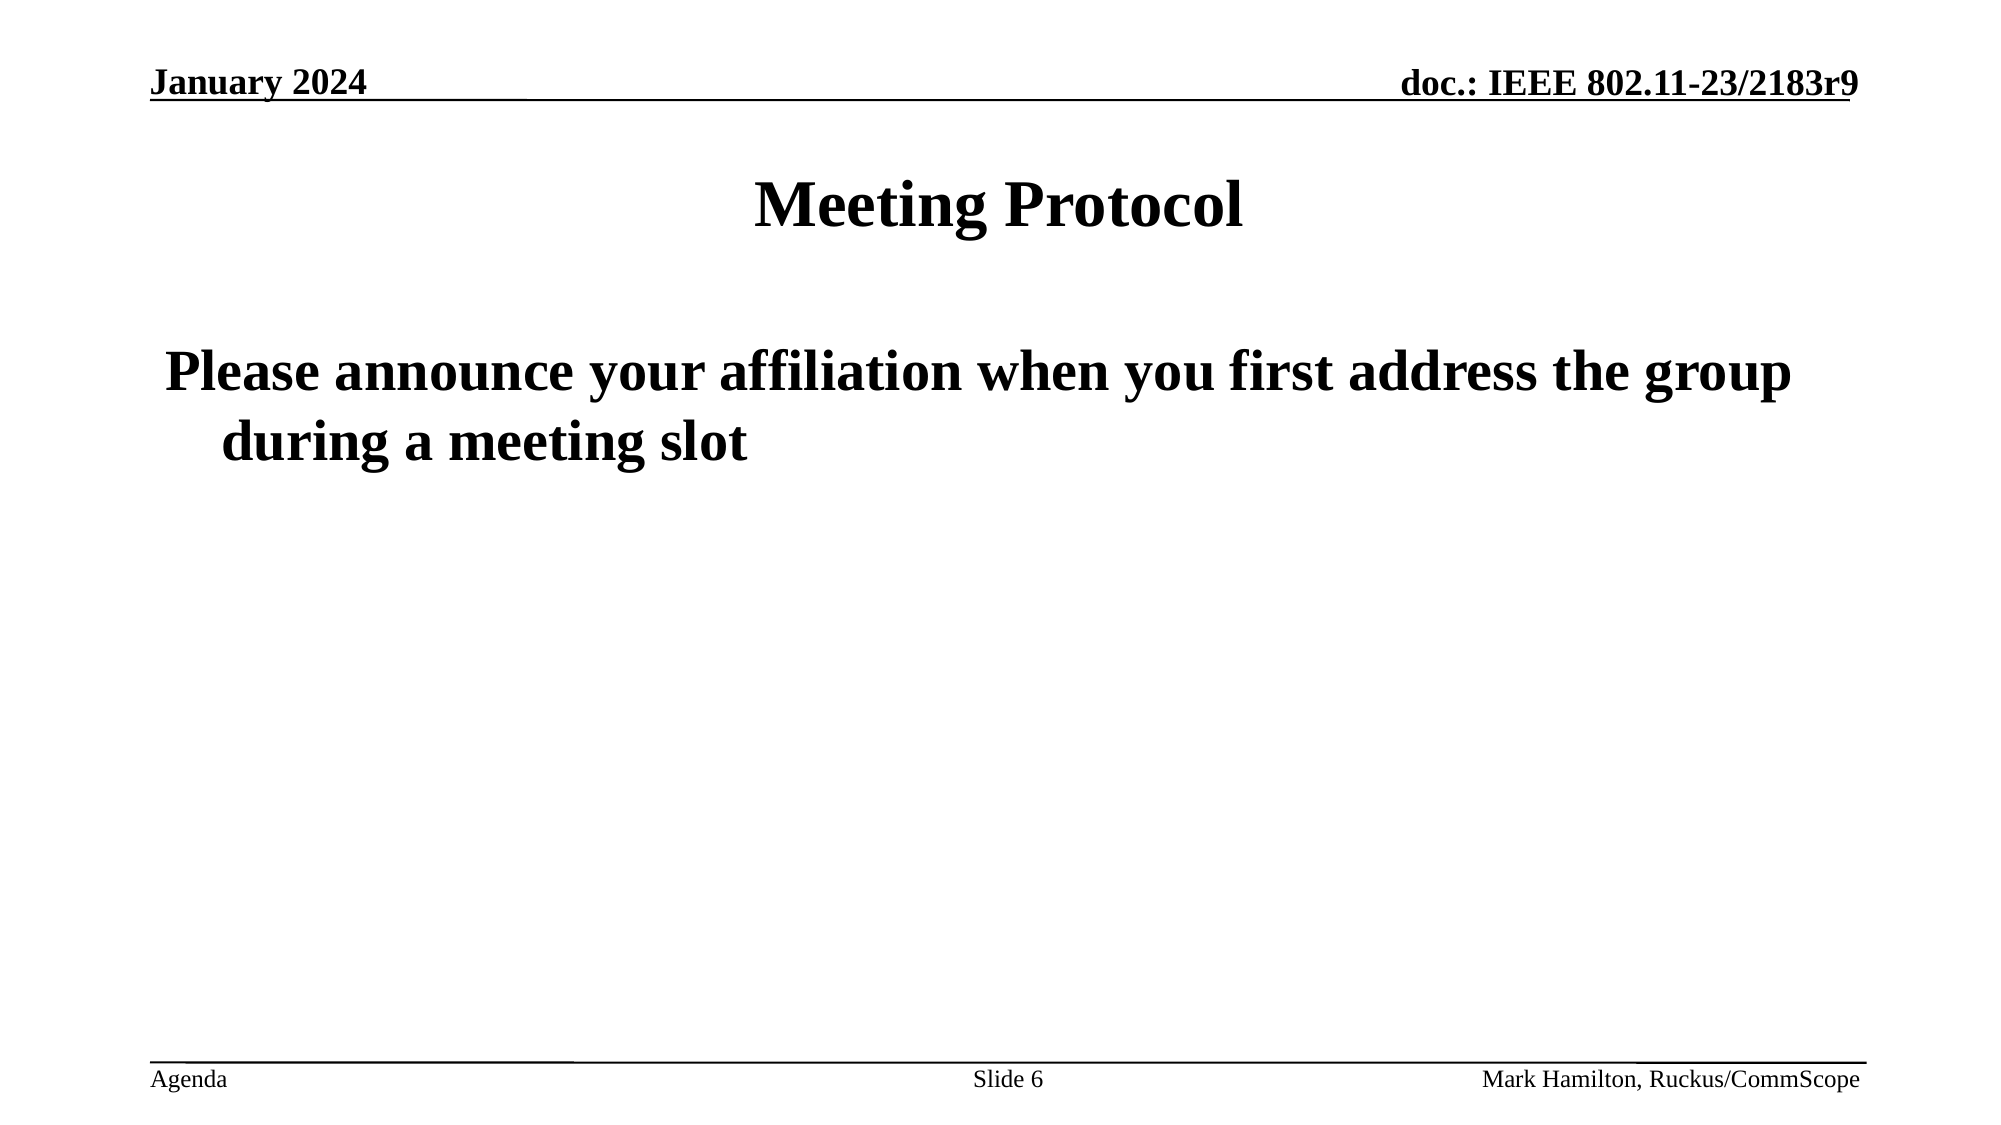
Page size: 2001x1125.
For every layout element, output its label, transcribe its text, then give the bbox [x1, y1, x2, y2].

title Meeting Protocol [149, 112, 1850, 288]
slide_number Slide 6 [950, 1061, 1067, 1123]
list Please announce your affiliation when you first address the group during a meeting slot [149, 324, 1850, 1000]
